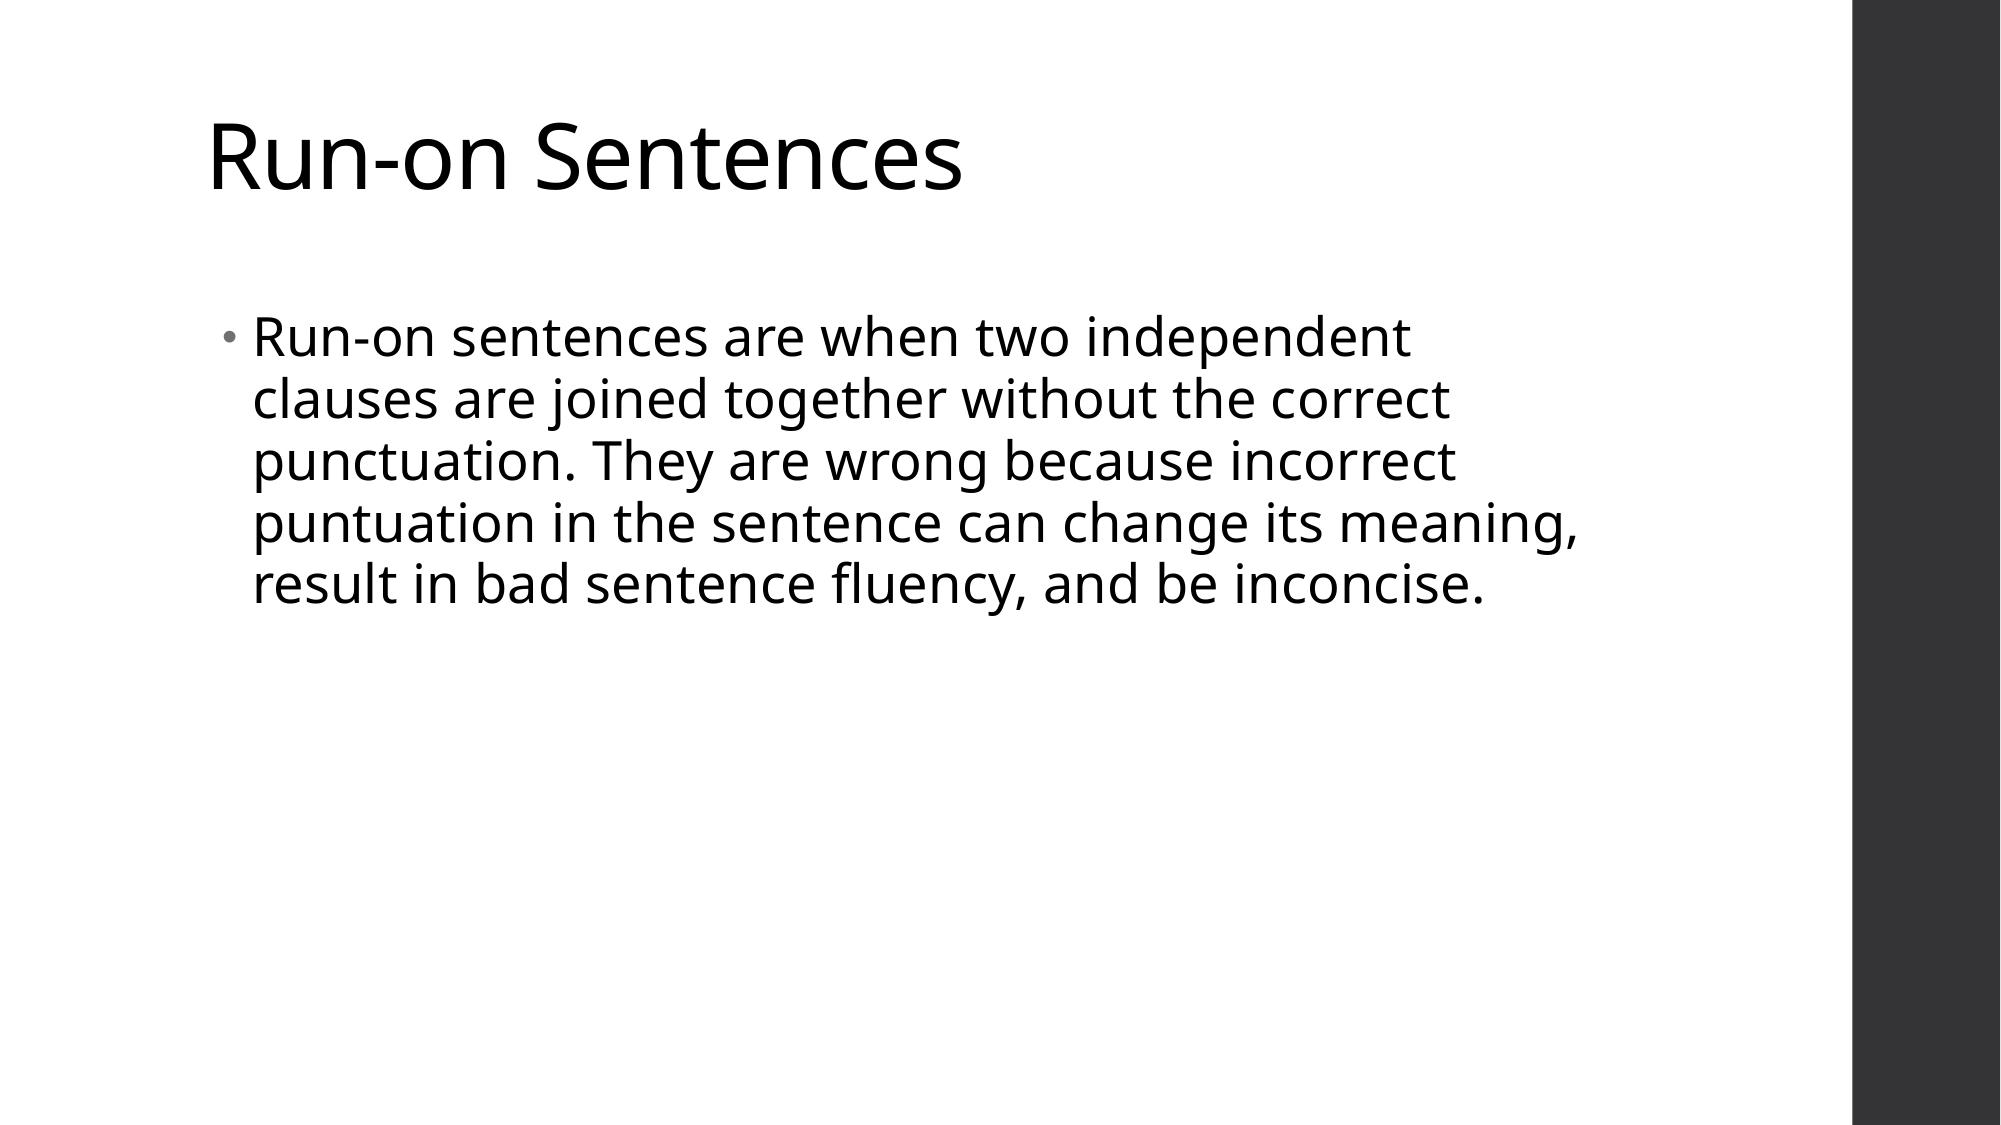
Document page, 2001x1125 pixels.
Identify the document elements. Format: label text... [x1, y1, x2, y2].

list Run-on sentences are when two independent clauses are joined together without the correct punctuation. They are wrong because incorrect puntuation in the sentence can change its meaning, result in bad sentence fluency, and be inconcise. [206, 299, 1617, 1014]
title Run-on Sentences [190, 0, 1781, 218]
